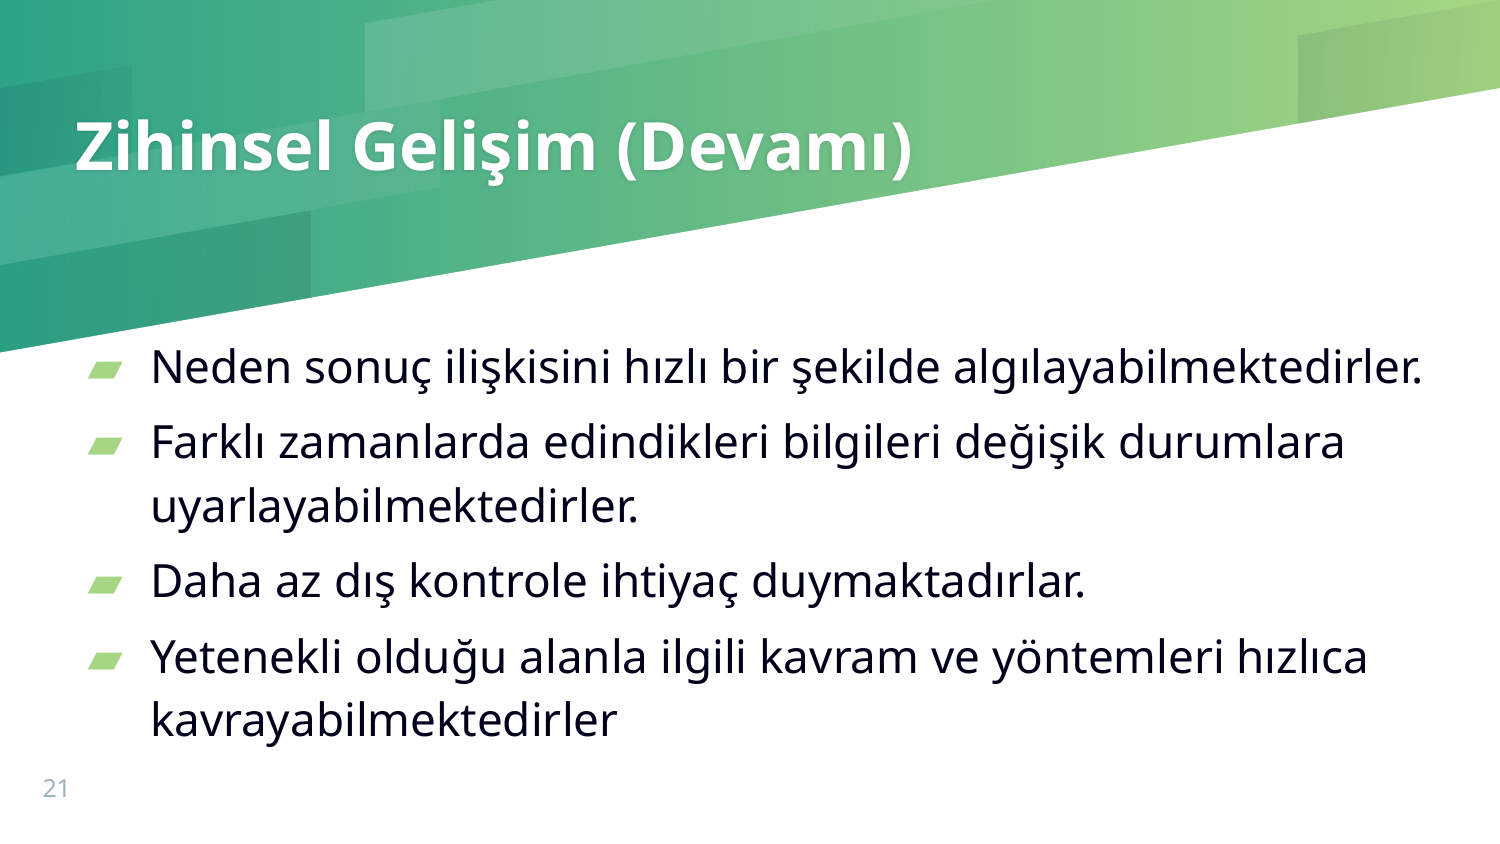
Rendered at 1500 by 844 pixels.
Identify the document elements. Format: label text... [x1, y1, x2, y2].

slide_number 21 [42, 766, 122, 807]
title Zihinsel Gelişim (Devamı) [75, 0, 975, 298]
list Neden sonuç ilişkisini hızlı bir şekilde algılayabilmektedirler. Farklı zamanlarda edindikleri bilgileri değişik durumlara uyarlayabilmektedirler. Daha az dış kontrole ihtiyaç duymaktadırlar. Yetenekli olduğu alanla ilgili kavram ve yöntemleri hızlıca kavrayabilmektedirler [75, 329, 1500, 830]
